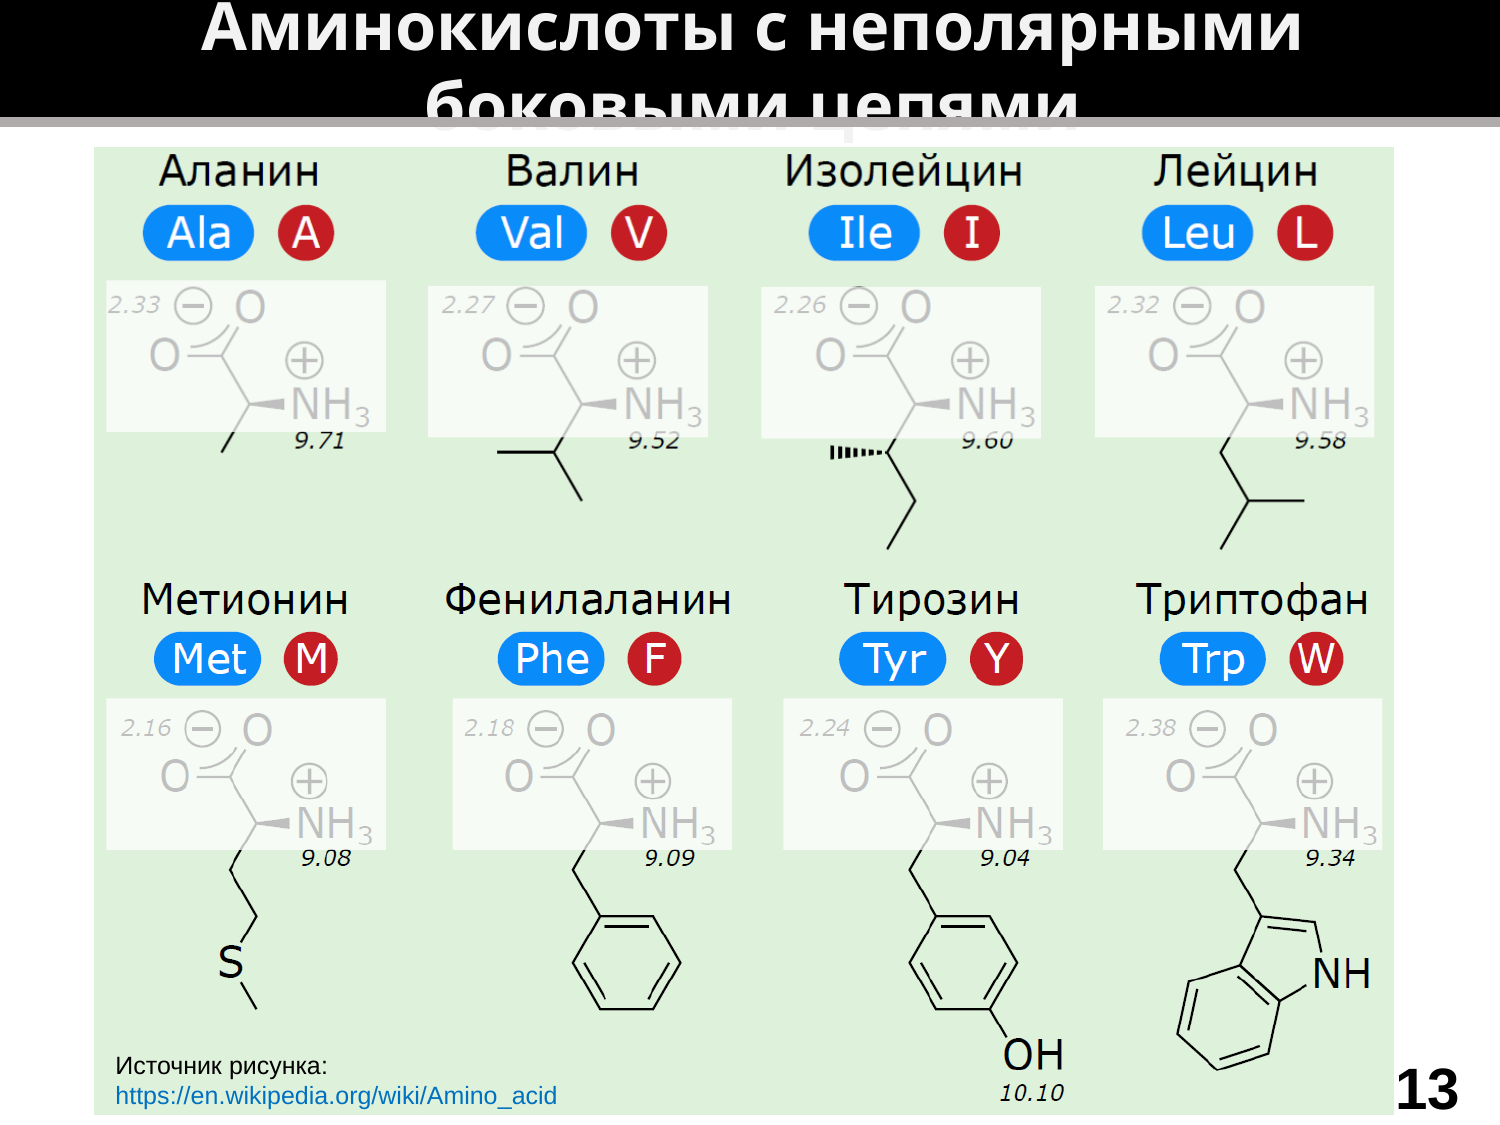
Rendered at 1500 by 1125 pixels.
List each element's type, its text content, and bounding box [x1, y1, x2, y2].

text_box Аминокислоты с неполярными боковыми цепями [34, 18, 1473, 104]
text_box 13 [1368, 1043, 1487, 1125]
text_box [0, 0, 1500, 117]
picture [94, 147, 1394, 1115]
